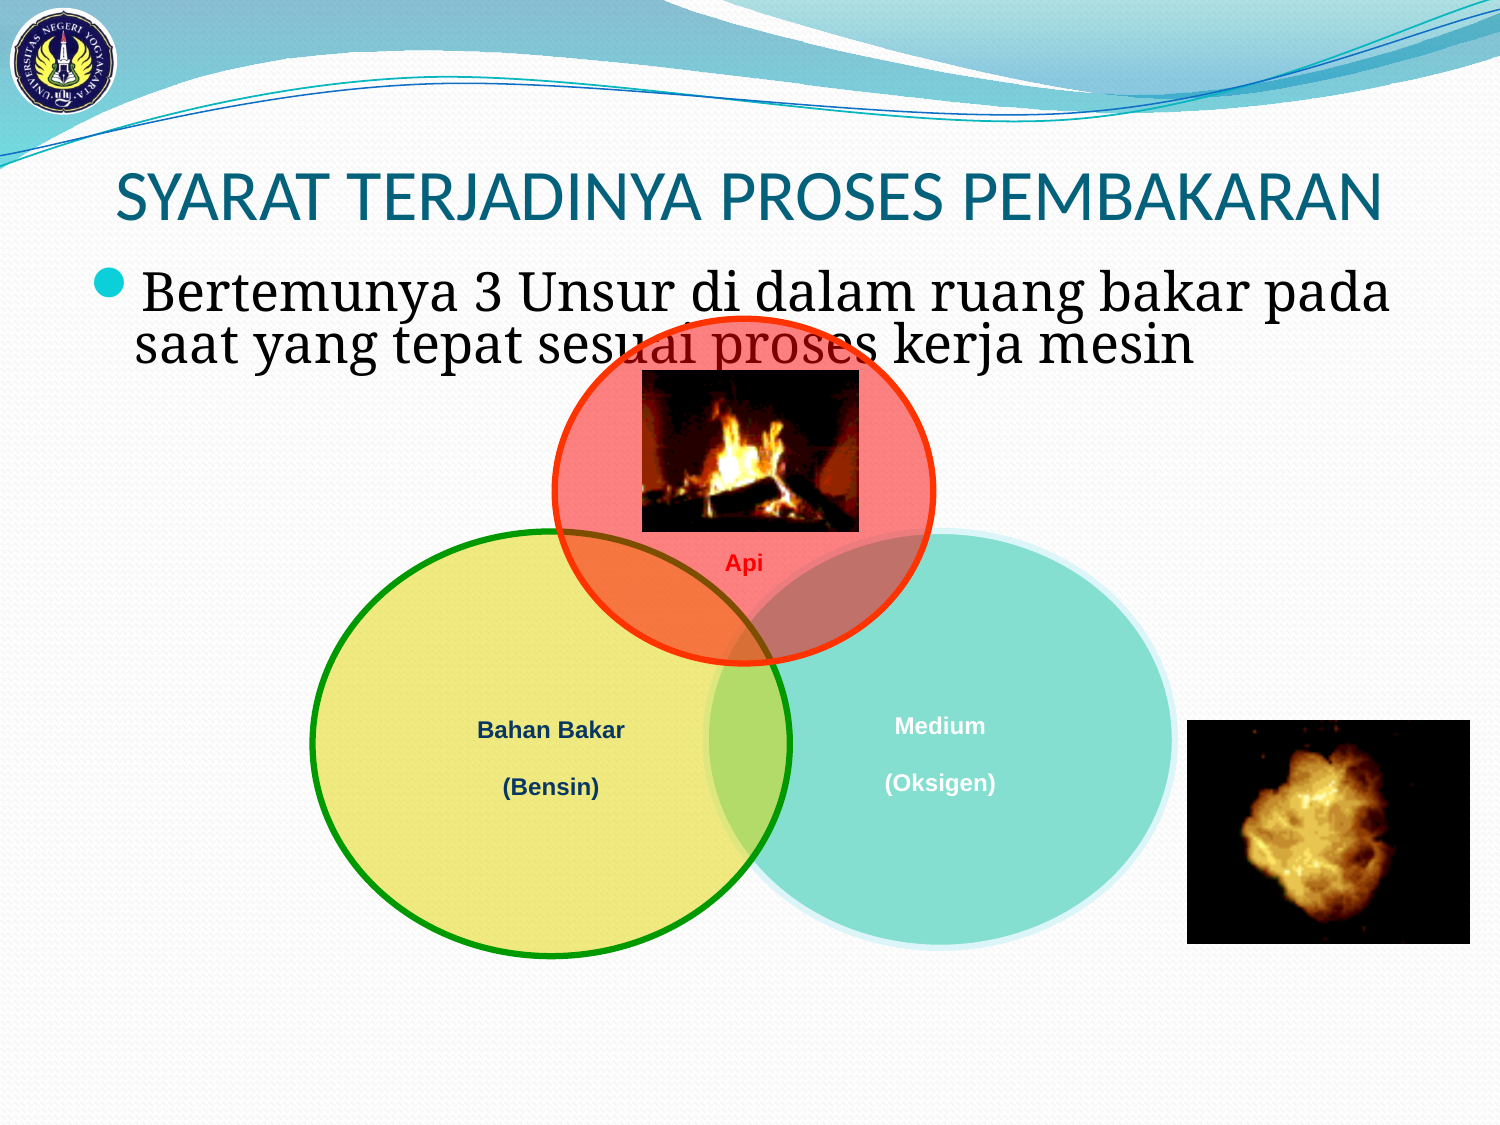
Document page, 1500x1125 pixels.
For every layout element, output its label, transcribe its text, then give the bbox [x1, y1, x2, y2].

text_box Bahan Bakar (Bensin) [312, 531, 790, 957]
text_box Medium (Oksigen) [750, 530, 1175, 948]
picture [11, 9, 116, 113]
text_box [777, 530, 938, 675]
title SYARAT TERJADINYA PROSES PEMBAKARAN [75, 140, 1425, 244]
list Bertemunya 3 Unsur di dalam ruang bakar pada saat yang tepat sesuai proses kerja mesin [75, 262, 1459, 1005]
text_box [1179, 721, 1459, 955]
text_box [934, 321, 938, 530]
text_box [554, 318, 934, 664]
picture [1186, 719, 1470, 945]
text_box [547, 319, 554, 531]
text_box TC [547, 531, 777, 675]
